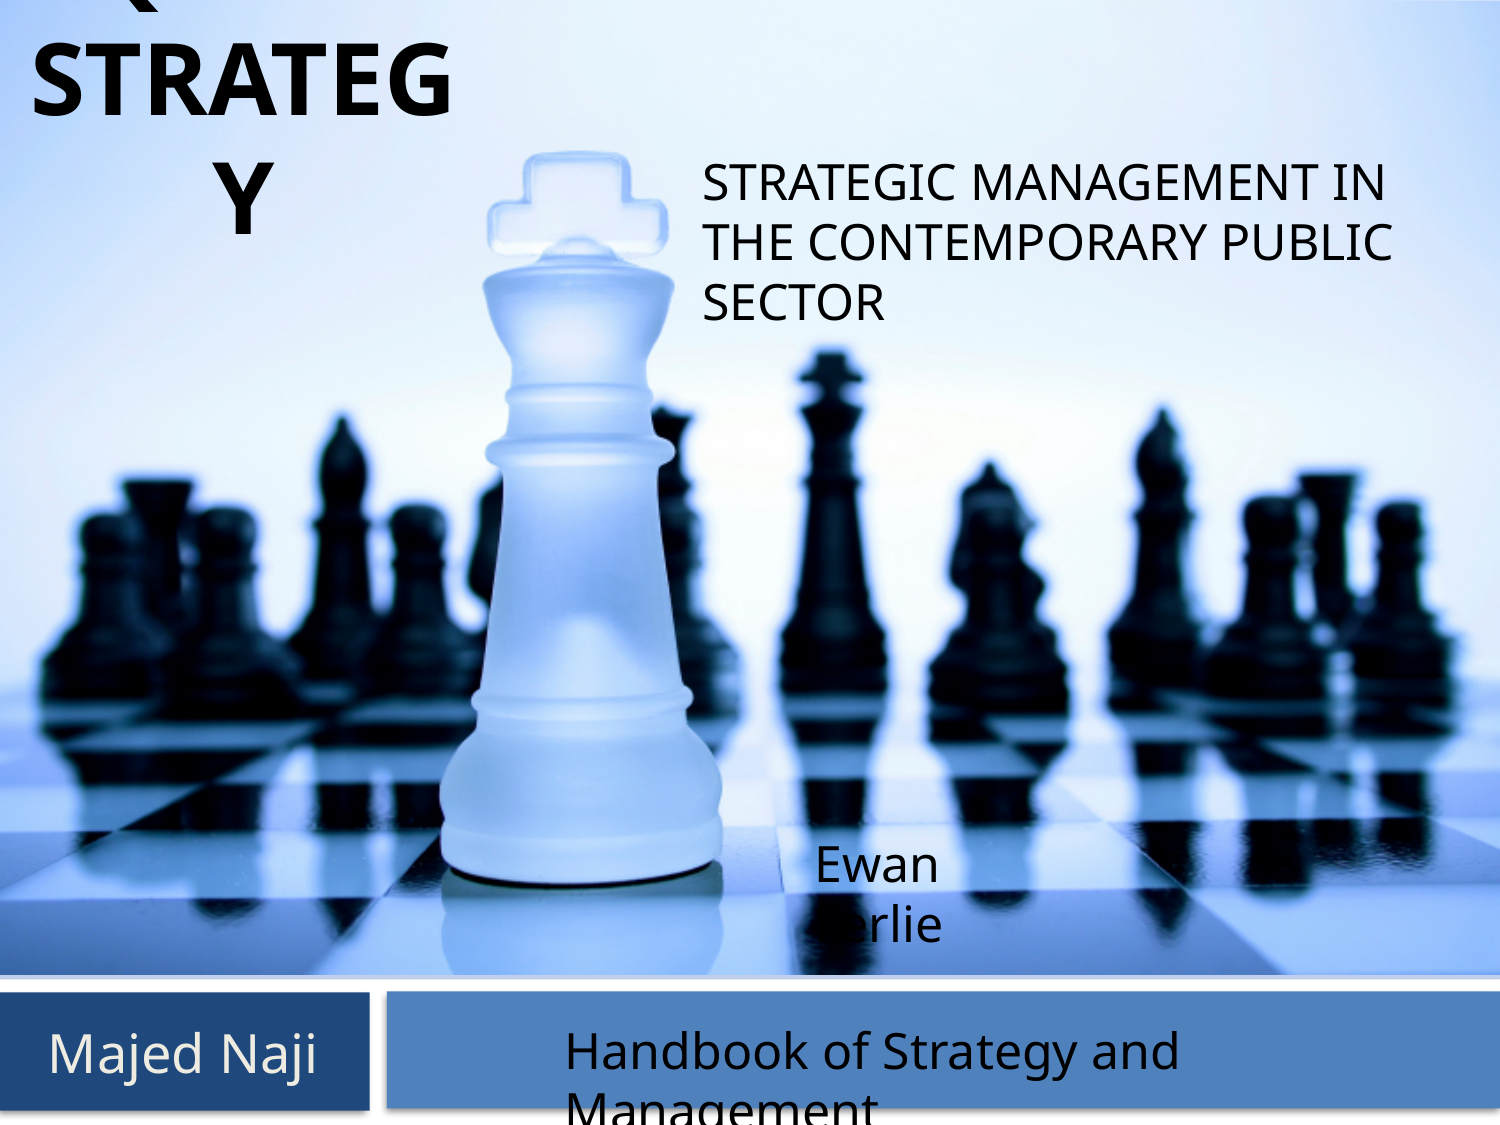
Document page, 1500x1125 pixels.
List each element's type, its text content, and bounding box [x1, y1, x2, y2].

subtitle Majed Naji [0, 992, 370, 1111]
picture [0, 0, 1500, 976]
text_box Handbook of Strategy and Management [549, 1012, 1413, 1125]
